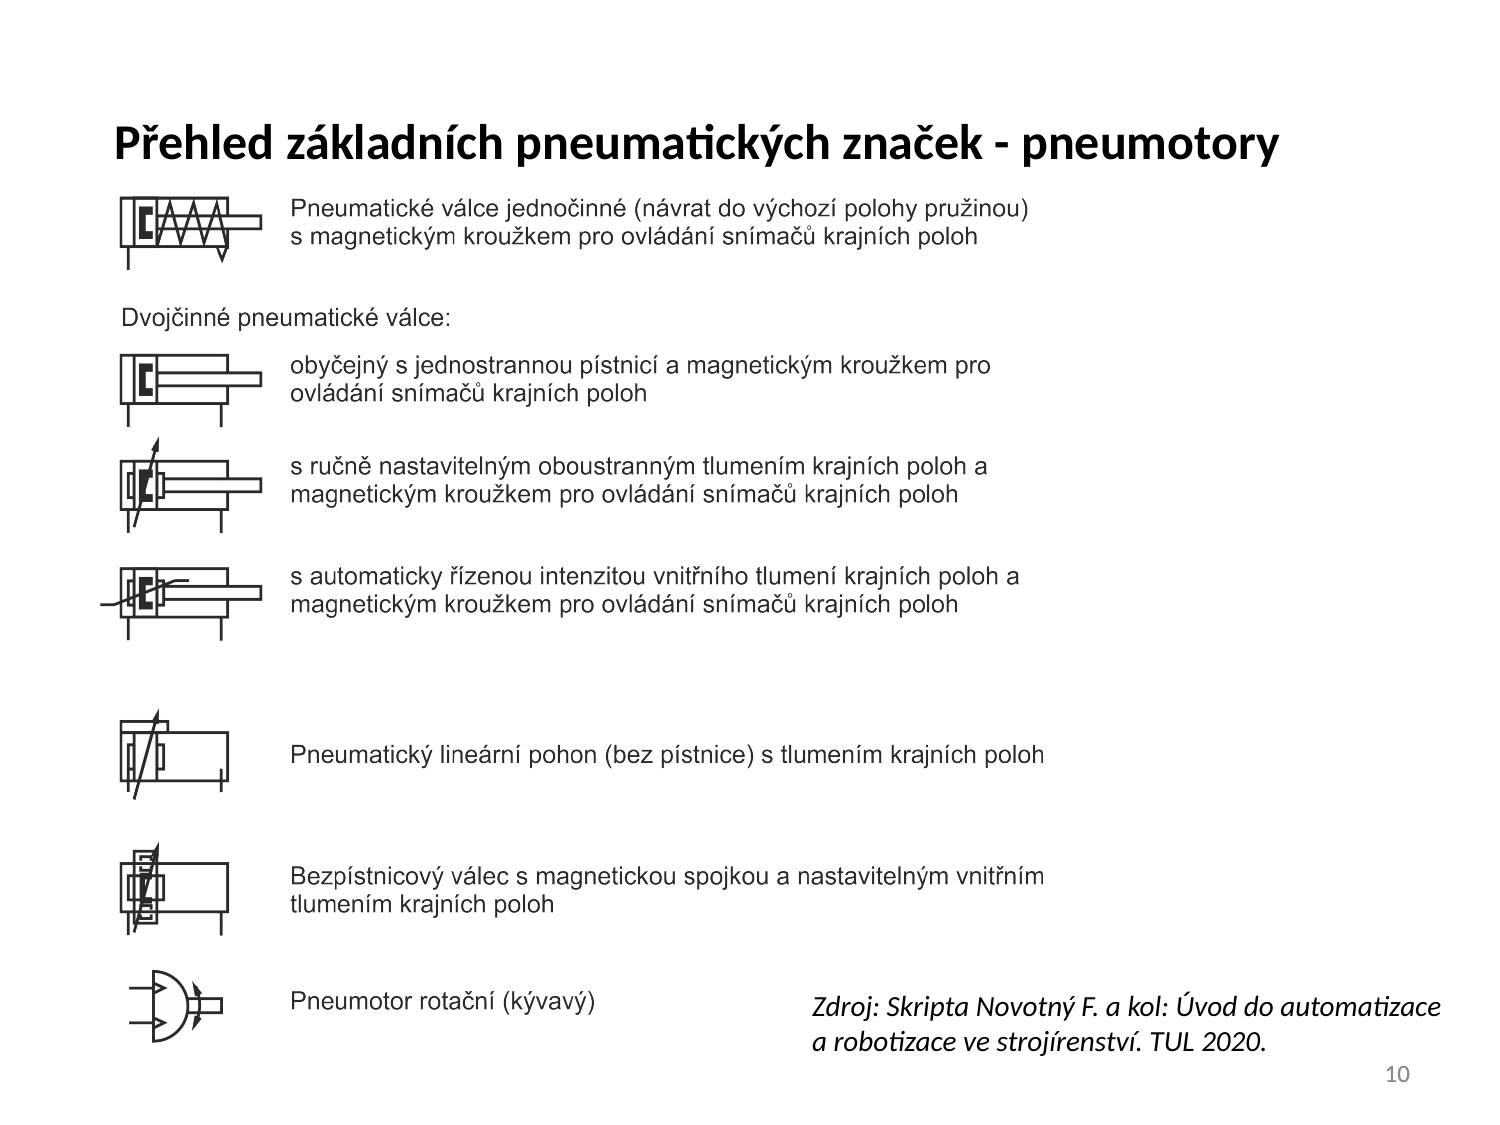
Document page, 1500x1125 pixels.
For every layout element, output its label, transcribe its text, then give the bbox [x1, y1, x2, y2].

text_box Přehled základních pneumatických značek - pneumotory [100, 101, 1424, 177]
text_box Zdroj: Skripta Novotný F. a kol: Úvod do automatizace a robotizace ve strojírenství. TUL 2020. [797, 980, 1458, 1065]
picture [100, 195, 1043, 1043]
text_box 10 [1074, 1065, 1425, 1103]
